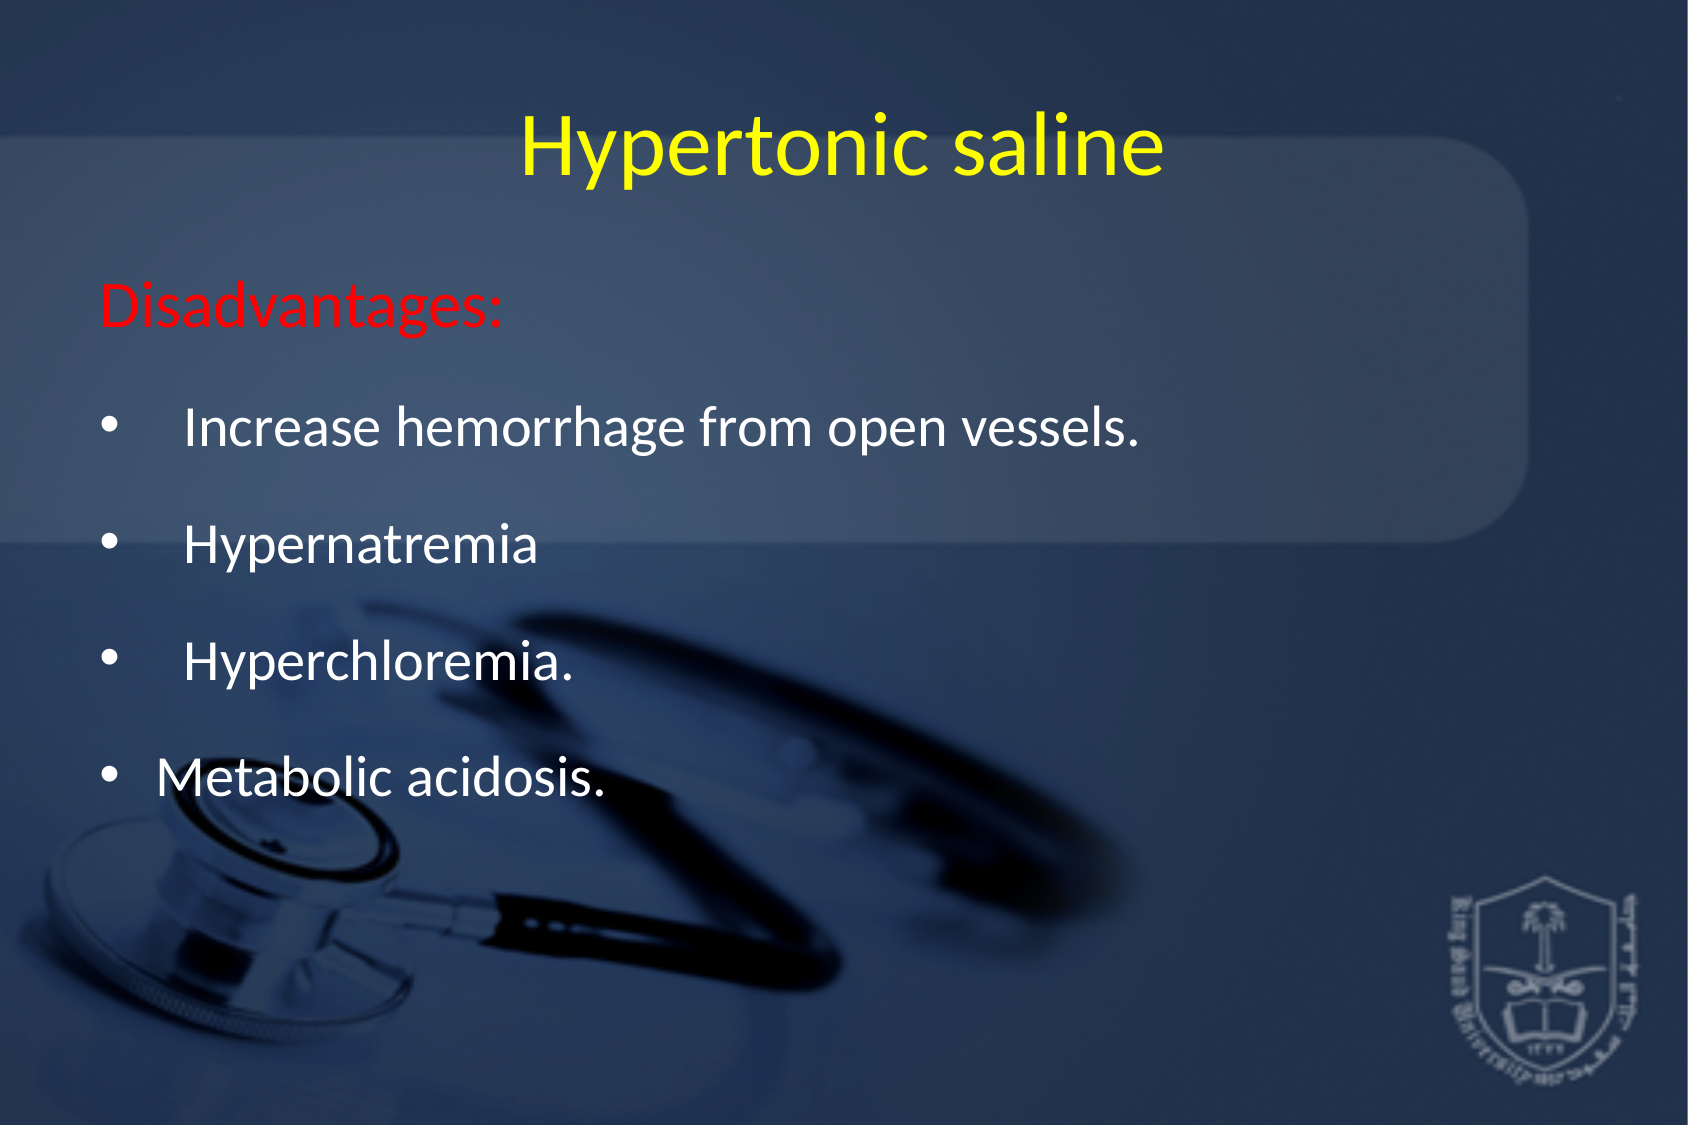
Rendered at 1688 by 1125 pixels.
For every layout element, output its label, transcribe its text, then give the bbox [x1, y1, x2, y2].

title Hypertonic saline [84, 45, 1604, 233]
picture [0, 0, 1688, 1125]
list Disadvantages: Increase hemorrhage from open vessels. Hypernatremia Hyperchloremia. Metabolic acidosis. [84, 262, 1604, 1005]
